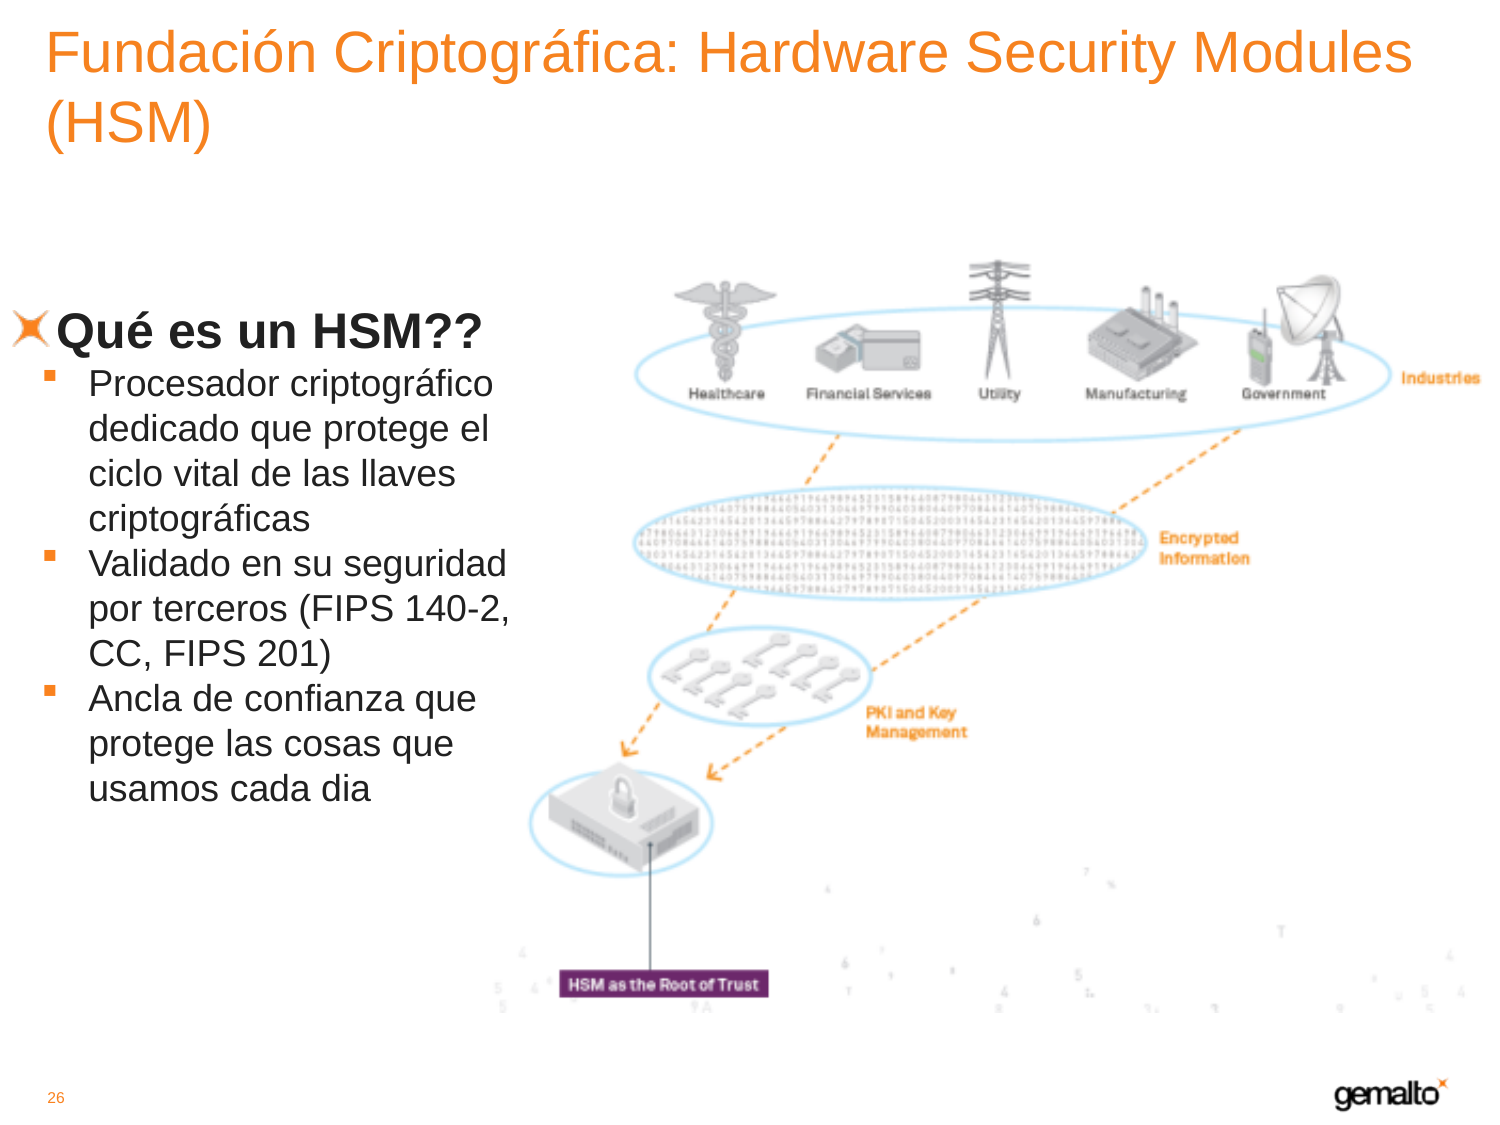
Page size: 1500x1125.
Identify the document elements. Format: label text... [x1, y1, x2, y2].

picture [1329, 1074, 1453, 1121]
picture [12, 310, 50, 347]
slide_number 26 [47, 1082, 89, 1113]
title Fundación Criptográfica: Hardware Security Modules (HSM) [45, 75, 1471, 155]
list Qué es un HSM?? Procesador criptográfico dedicado que protege el ciclo vital de las llaves criptográficas Validado en su seguridad por terceros (FIPS 140-2, CC, FIPS 201) Ancla de confianza que protege las cosas que usamos cada dia [12, 298, 539, 1063]
picture [480, 237, 1497, 1013]
